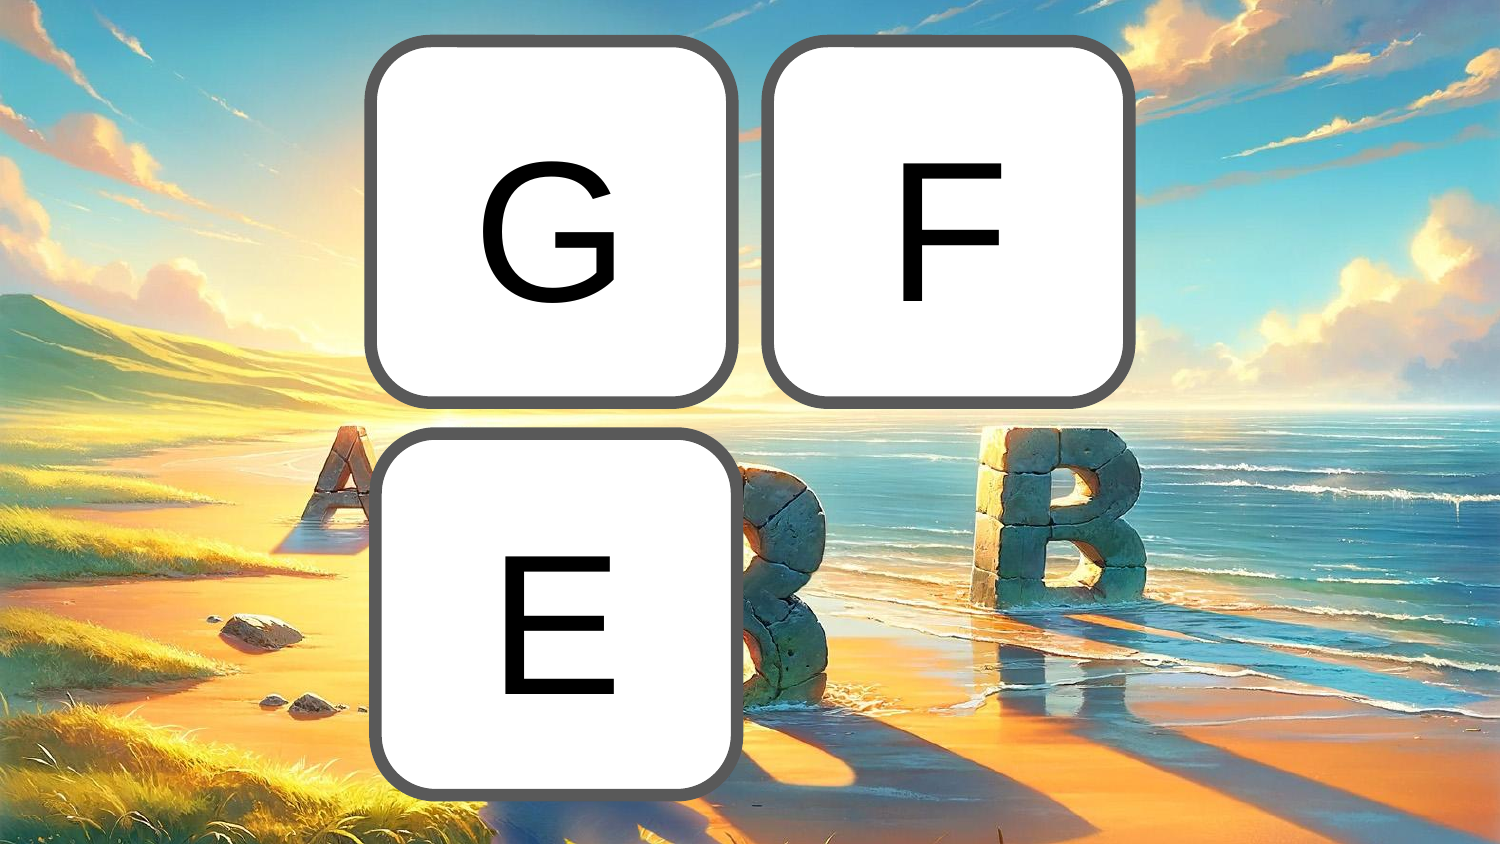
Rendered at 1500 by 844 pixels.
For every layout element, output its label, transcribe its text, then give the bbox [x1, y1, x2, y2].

text_box [375, 40, 738, 403]
text_box [767, 40, 1130, 403]
text_box G [370, 41, 424, 402]
text_box [0, 0, 1500, 844]
text_box E [684, 434, 738, 795]
text_box [370, 433, 733, 796]
